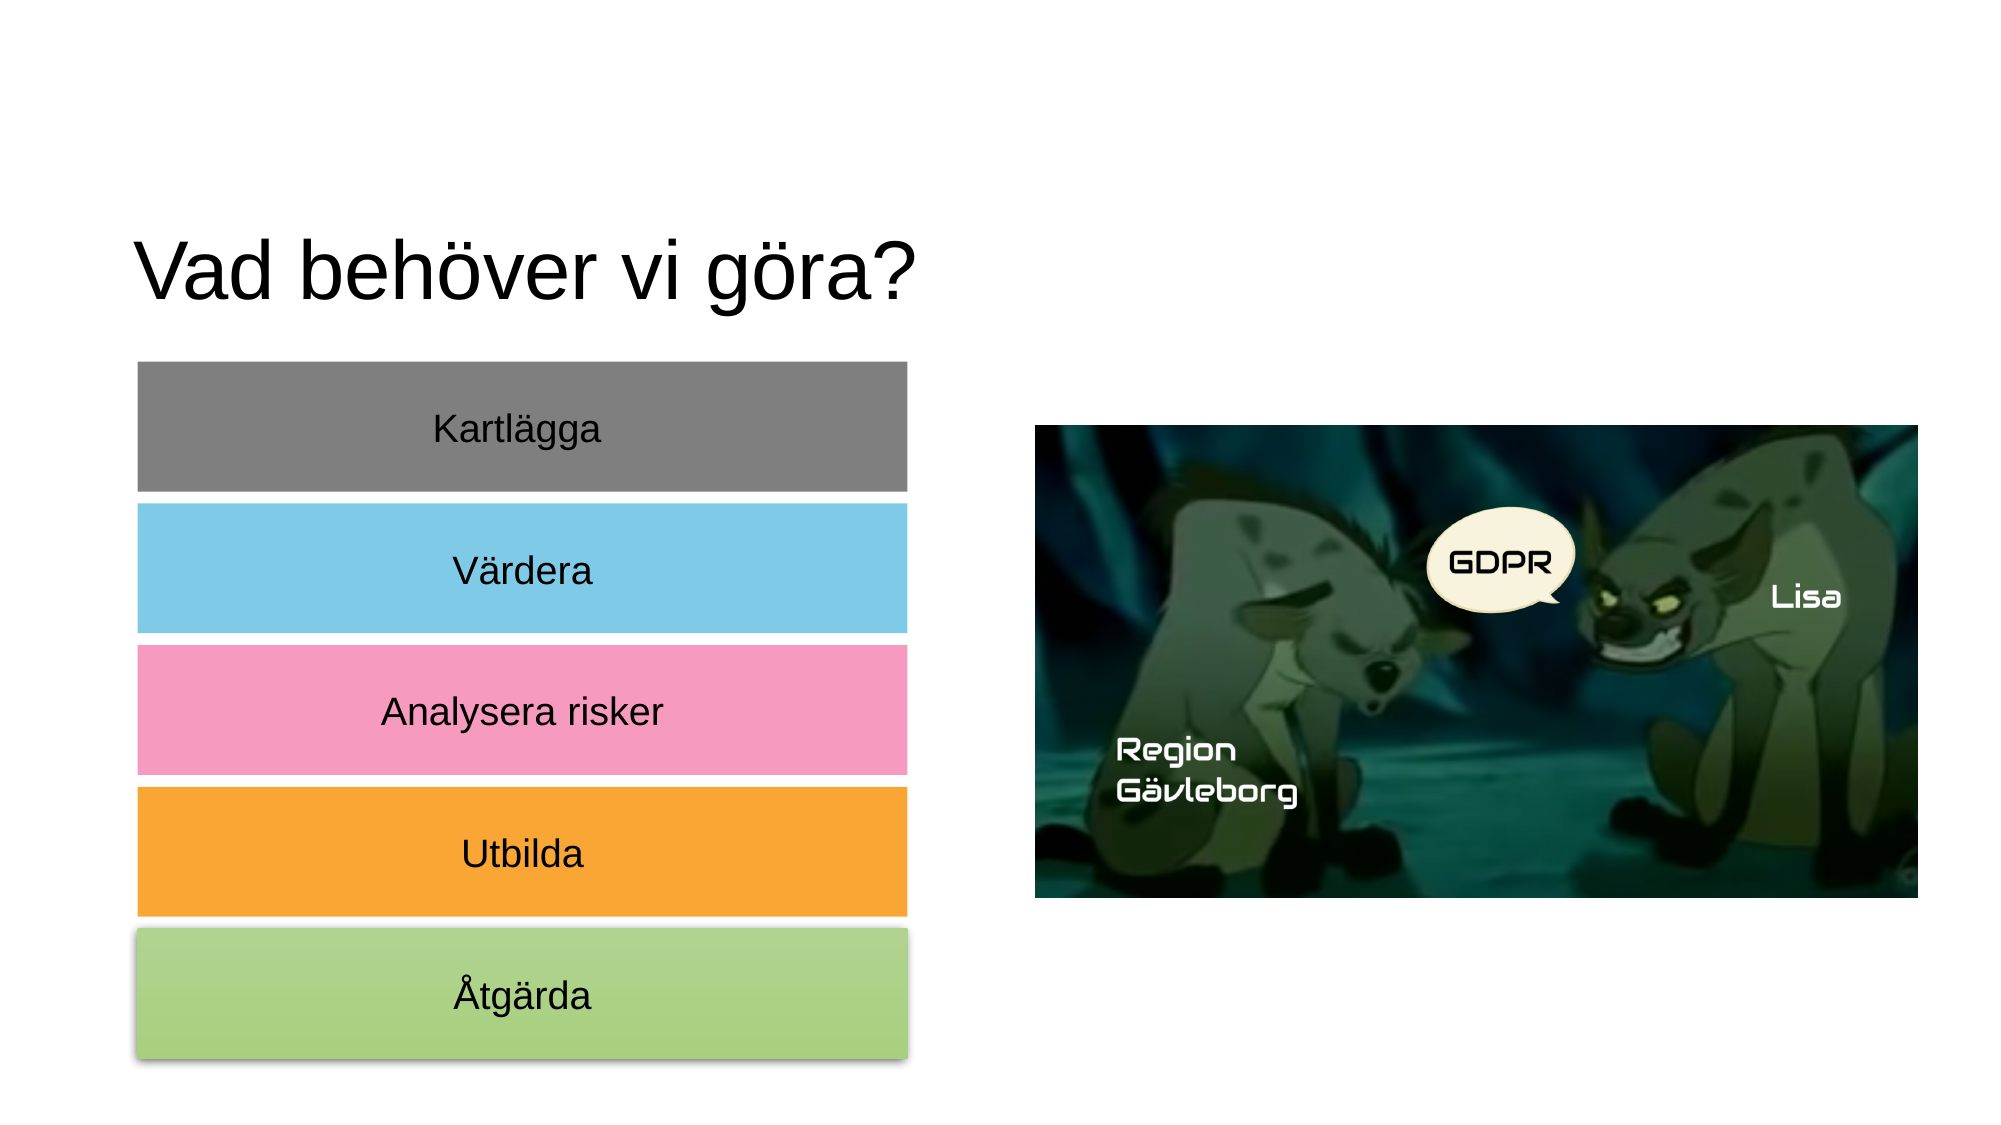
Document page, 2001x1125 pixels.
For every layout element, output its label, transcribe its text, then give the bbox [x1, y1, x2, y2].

title Vad behöver vi göra? [118, 147, 1890, 325]
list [1035, 425, 1918, 899]
text_box Värdera [137, 503, 908, 634]
text_box Utbilda [137, 786, 908, 917]
text_box Analysera risker [137, 645, 908, 775]
text_box Åtgärda [137, 928, 908, 1059]
text_box Kartlägga [137, 361, 908, 492]
